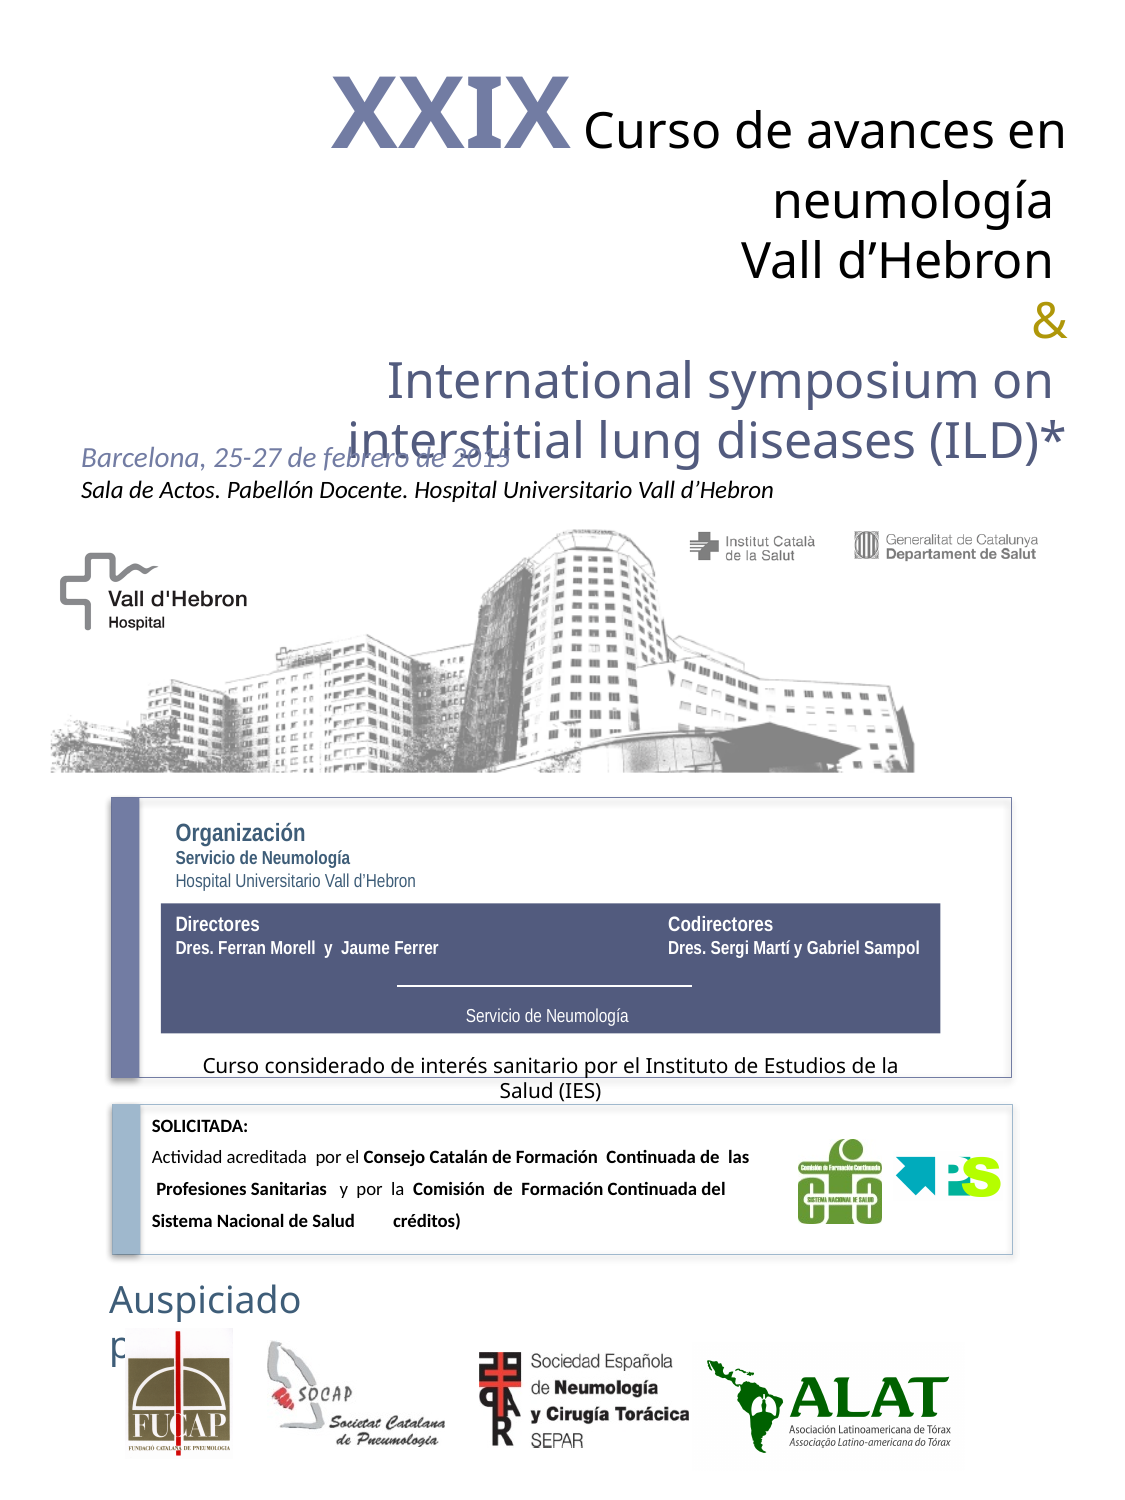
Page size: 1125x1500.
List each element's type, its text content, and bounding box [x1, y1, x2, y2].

picture [479, 1352, 689, 1449]
picture [893, 1151, 1003, 1201]
picture [798, 1139, 882, 1224]
picture [692, 1342, 965, 1471]
text_box Curso considerado de interés sanitario por el Instituto de Estudios de la Salud (IES) [172, 1045, 929, 1105]
text_box SOLICITADA: Actividad acreditada por el Consejo Catalán de Formación Continuada de las Profesiones Sanitarias y por la Comisión de Formación Continuada del Sistema Nacional de Salud créditos) [137, 1105, 1071, 1271]
title XXIX Curso de avances en neumología Vall d’Hebron & International symposium on interstitial lung diseases (ILD)* [30, 41, 1083, 420]
text_box Auspiciado por: [94, 1268, 374, 1373]
picture [125, 1328, 233, 1459]
text_box Directores Codirectores Dres. Ferran Morell y Jaume Ferrer Dres. Sergi Martí y Gabriel Sampol Servicio de Neumología [160, 903, 941, 1034]
picture [18, 507, 1125, 779]
picture [266, 1340, 445, 1448]
text_box Barcelona, 25-27 de febrero de 2015 Sala de Actos. Pabellón Docente. Hospital Universitario Vall d’Hebron [66, 431, 1102, 511]
text_box Organización Servicio de Neumología Hospital Universitario Vall d’Hebron [160, 808, 504, 903]
